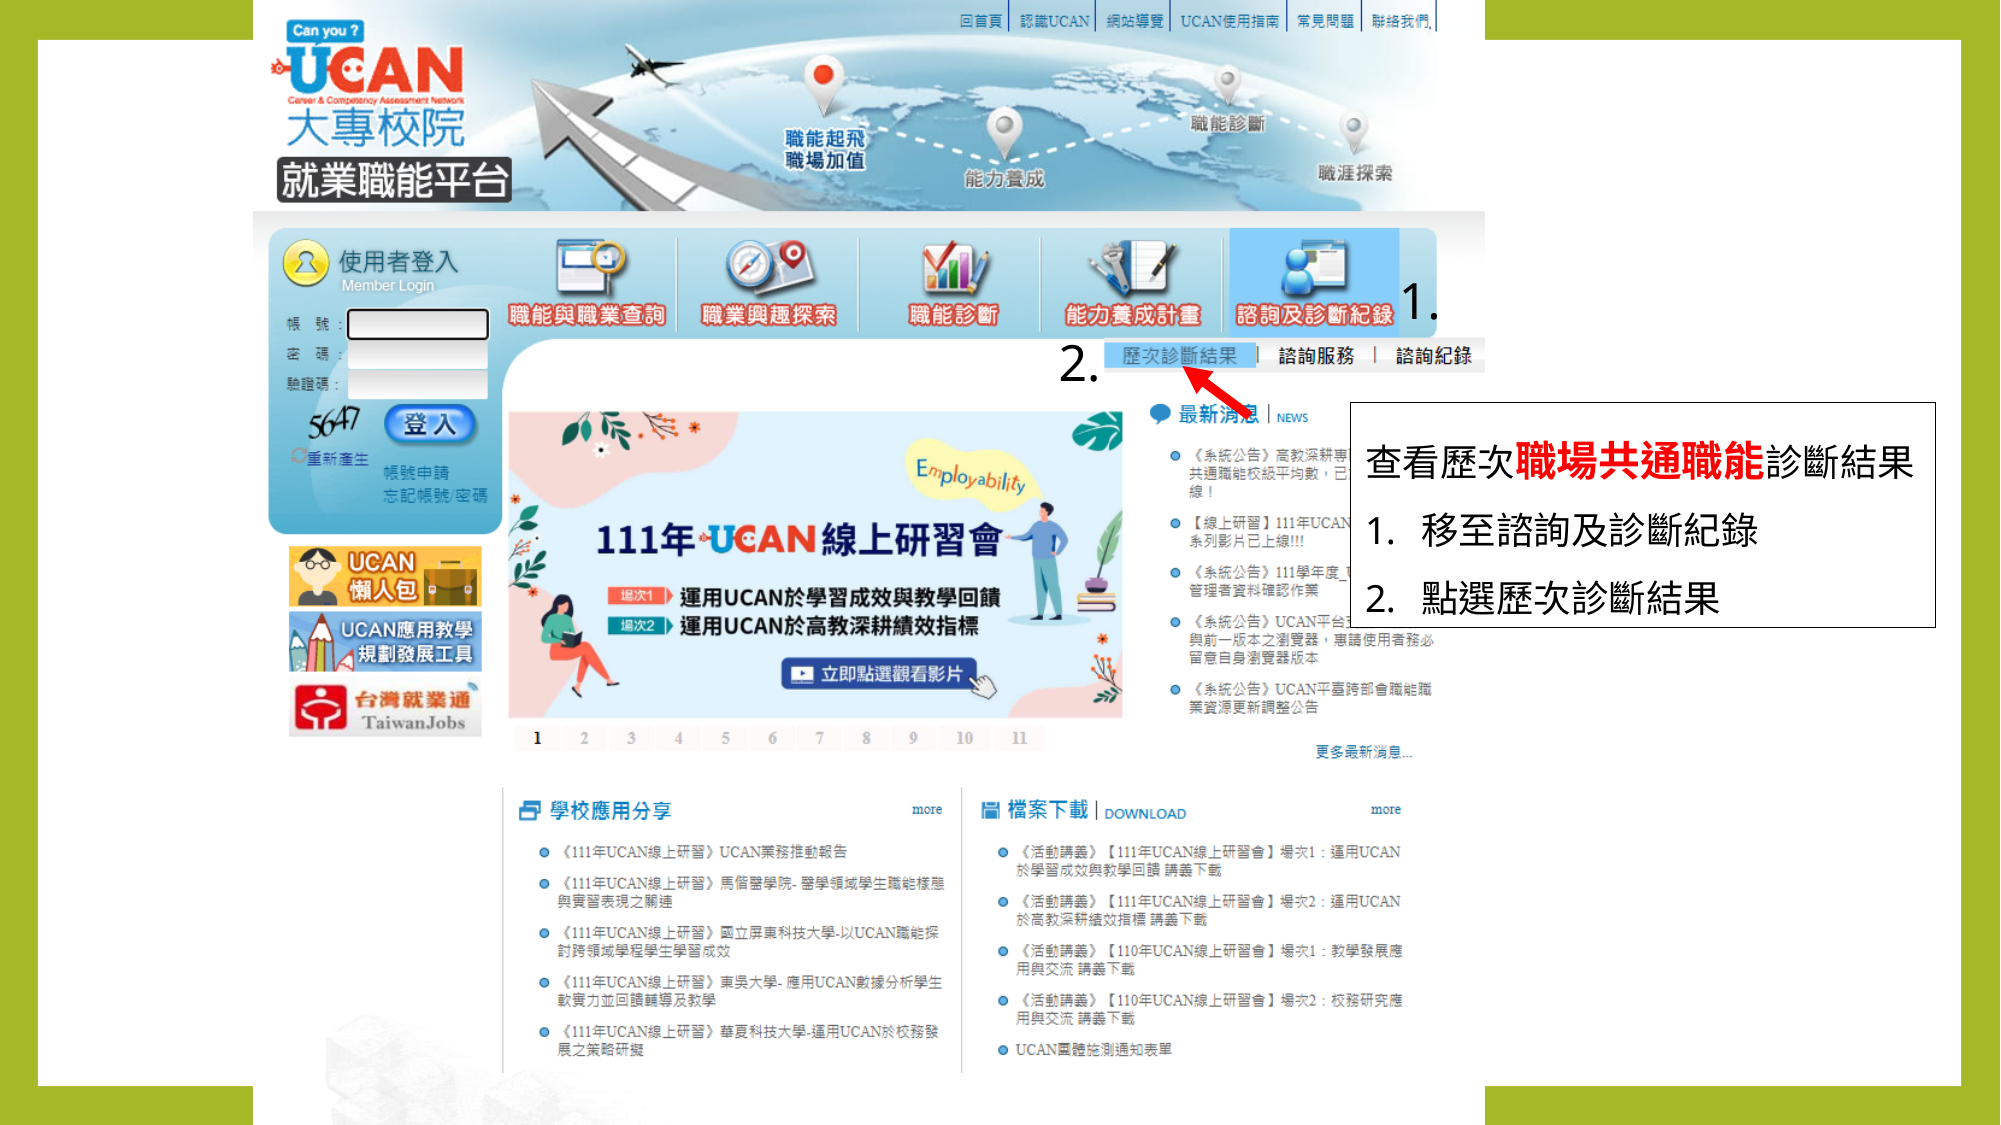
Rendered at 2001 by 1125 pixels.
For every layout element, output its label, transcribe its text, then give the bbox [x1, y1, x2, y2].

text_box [1182, 365, 1250, 417]
text_box 查看歷次職場共通職能診斷結果 移至諮詢及診斷紀錄 點選歷次診斷結果 [1490, 402, 1936, 628]
picture [252, 0, 1485, 1125]
